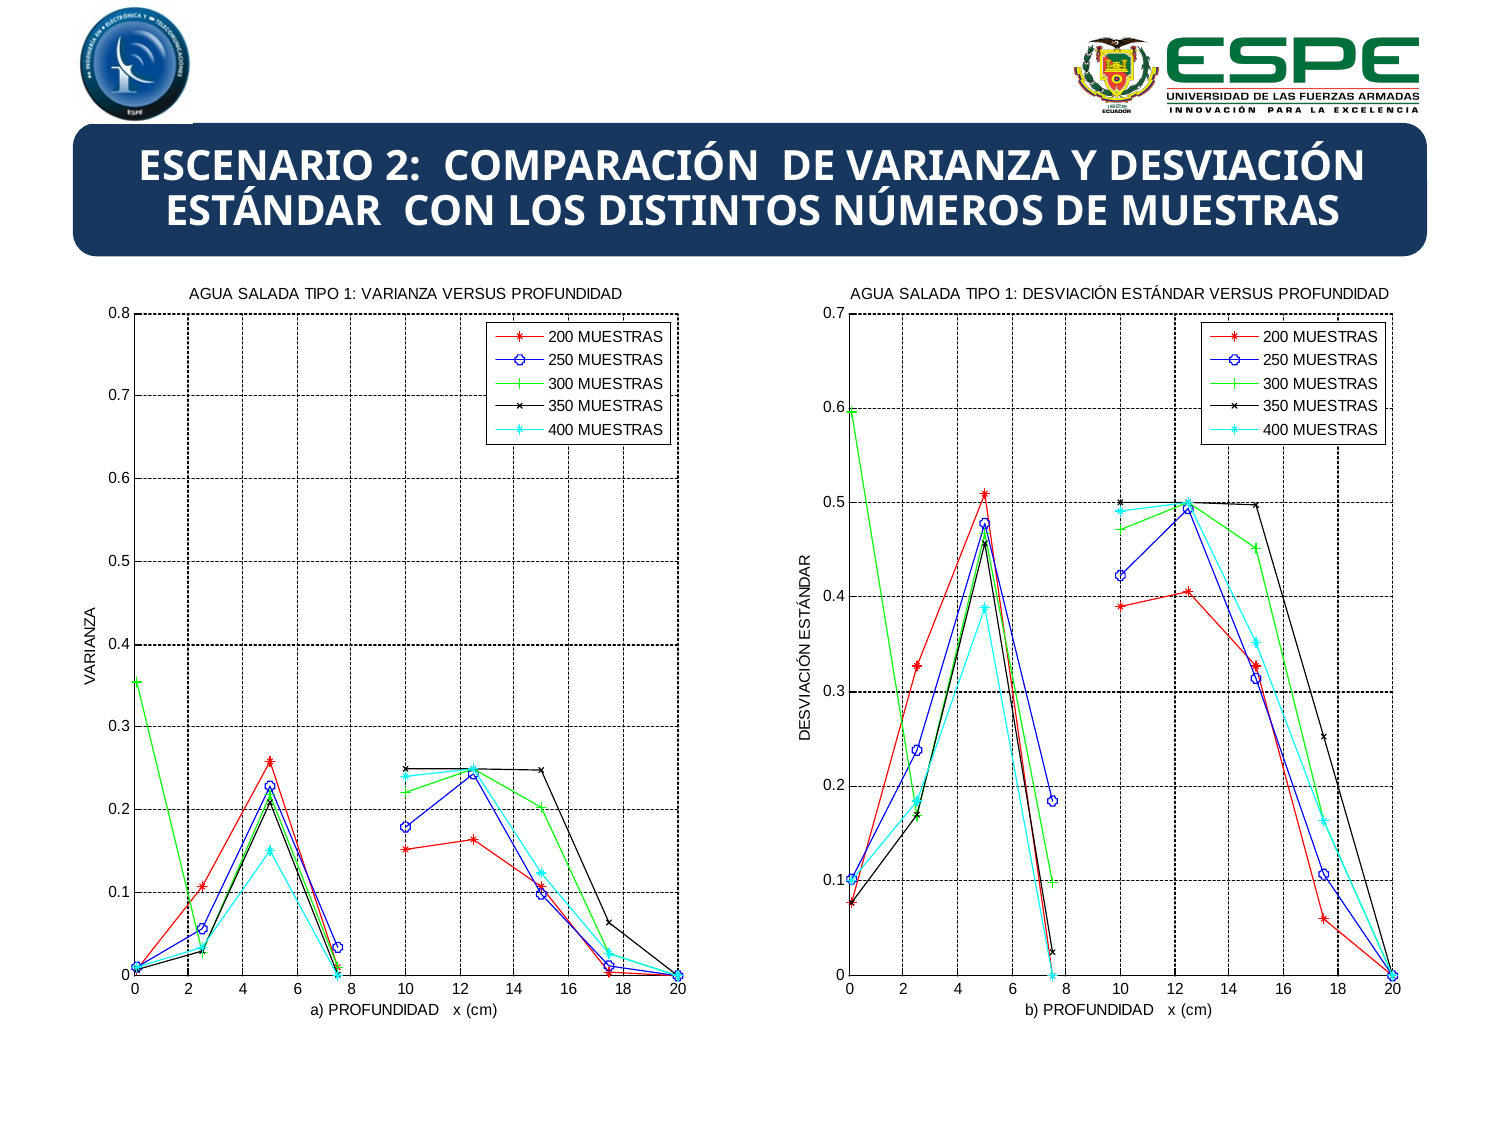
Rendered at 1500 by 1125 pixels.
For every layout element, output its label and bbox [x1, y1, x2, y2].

picture [74, 5, 194, 124]
picture [1074, 37, 1420, 113]
list [74, 124, 1426, 1076]
picture [74, 274, 1420, 1026]
